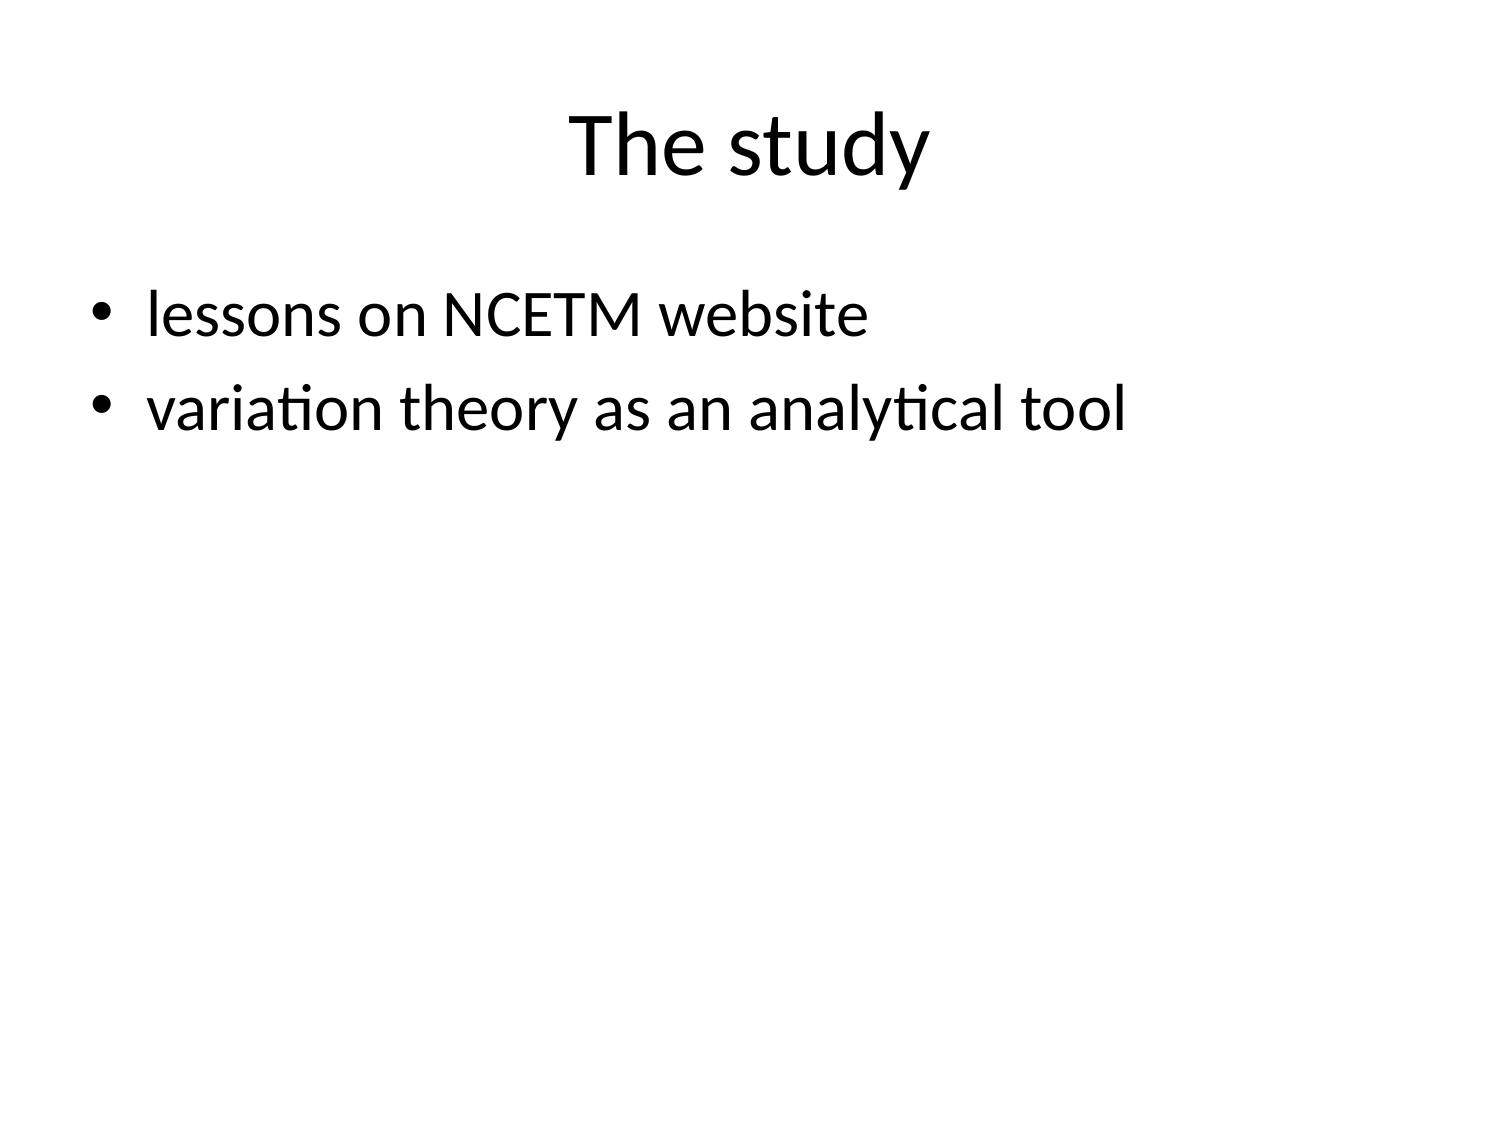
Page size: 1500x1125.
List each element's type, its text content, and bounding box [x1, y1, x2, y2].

list lessons on NCETM website variation theory as an analytical tool [75, 262, 1425, 1005]
title The study [75, 45, 1425, 233]
